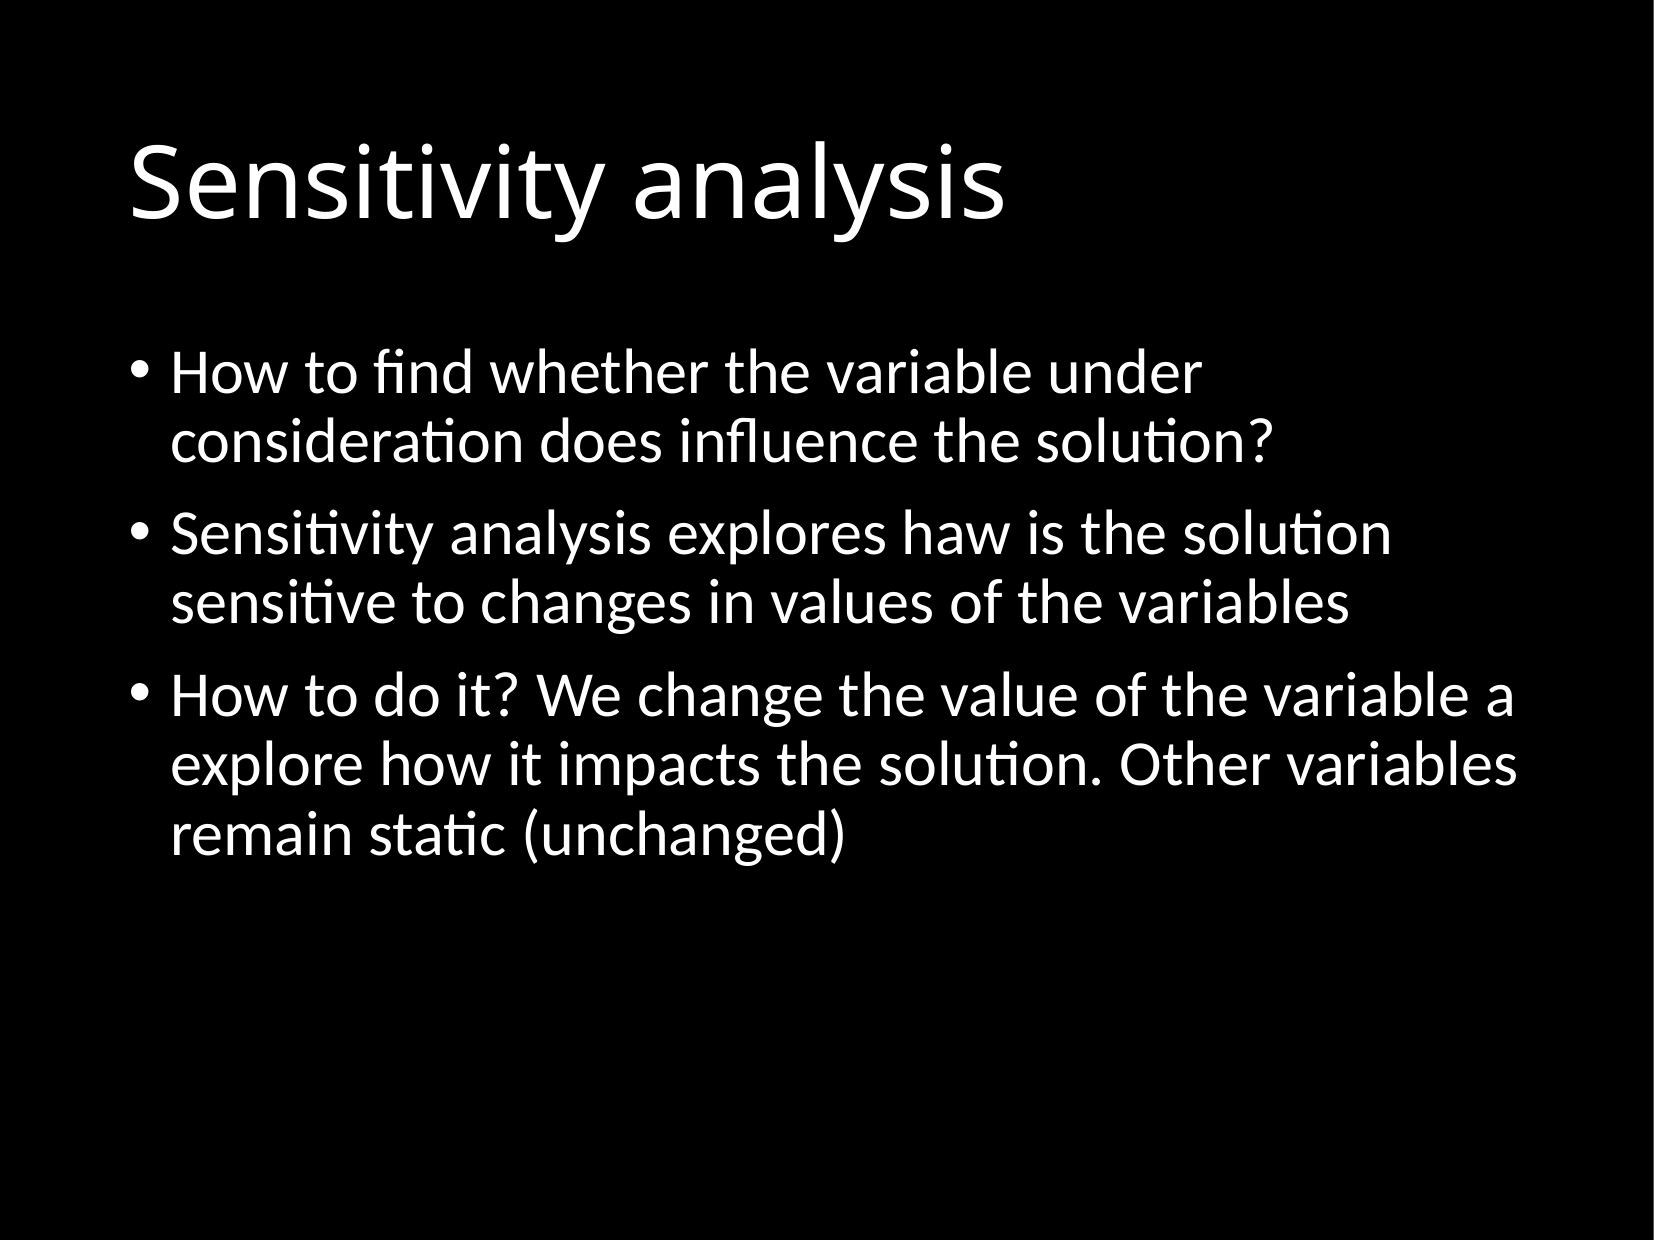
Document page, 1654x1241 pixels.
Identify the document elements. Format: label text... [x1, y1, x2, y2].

title Sensitivity analysis [113, 66, 1540, 306]
list How to find whether the variable under consideration does influence the solution? Sensitivity analysis explores haw is the solution sensitive to changes in values of the variables How to do it? We change the value of the variable a explore how it impacts the solution. Other variables remain static (unchanged) [113, 330, 1540, 1117]
